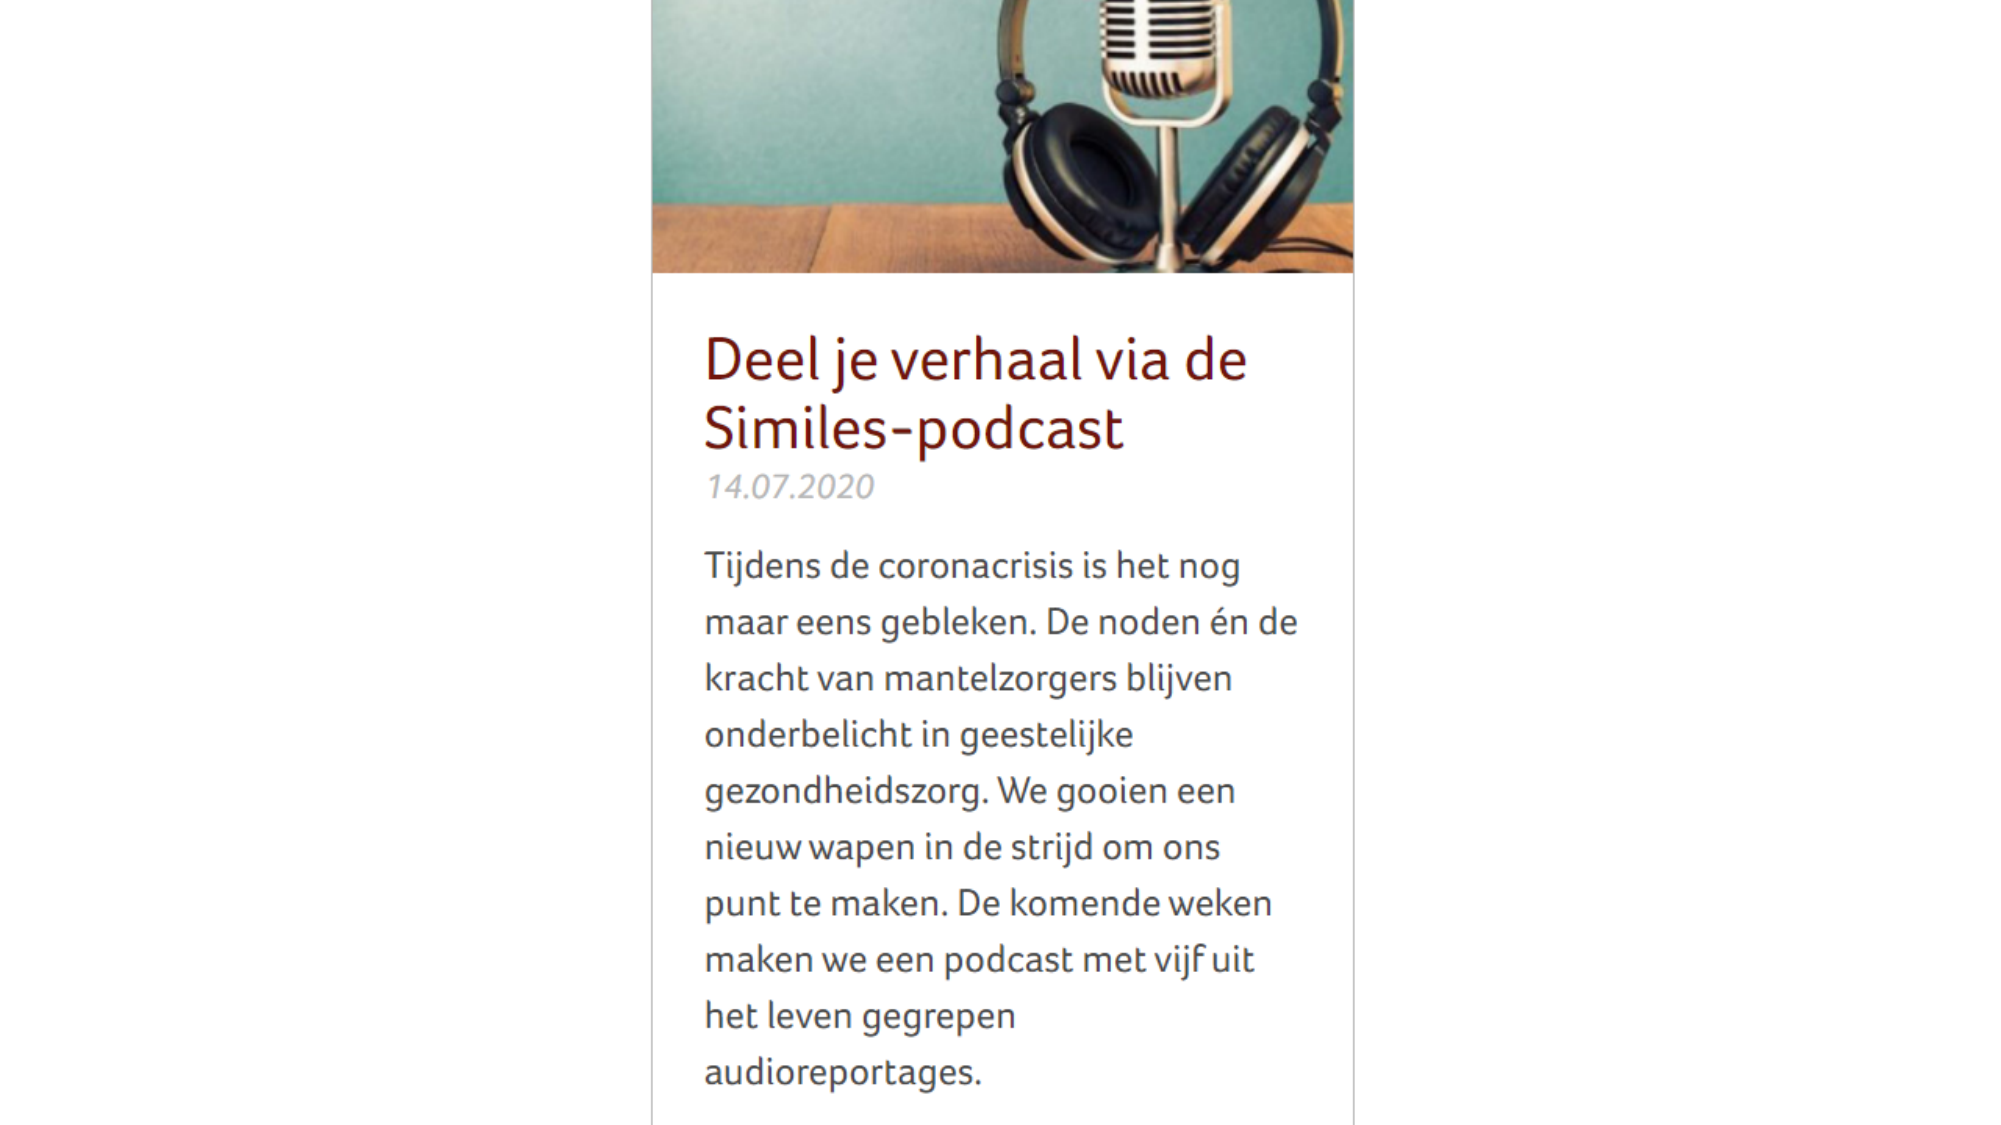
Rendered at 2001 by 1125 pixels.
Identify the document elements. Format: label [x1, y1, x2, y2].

picture [642, 0, 1358, 1125]
